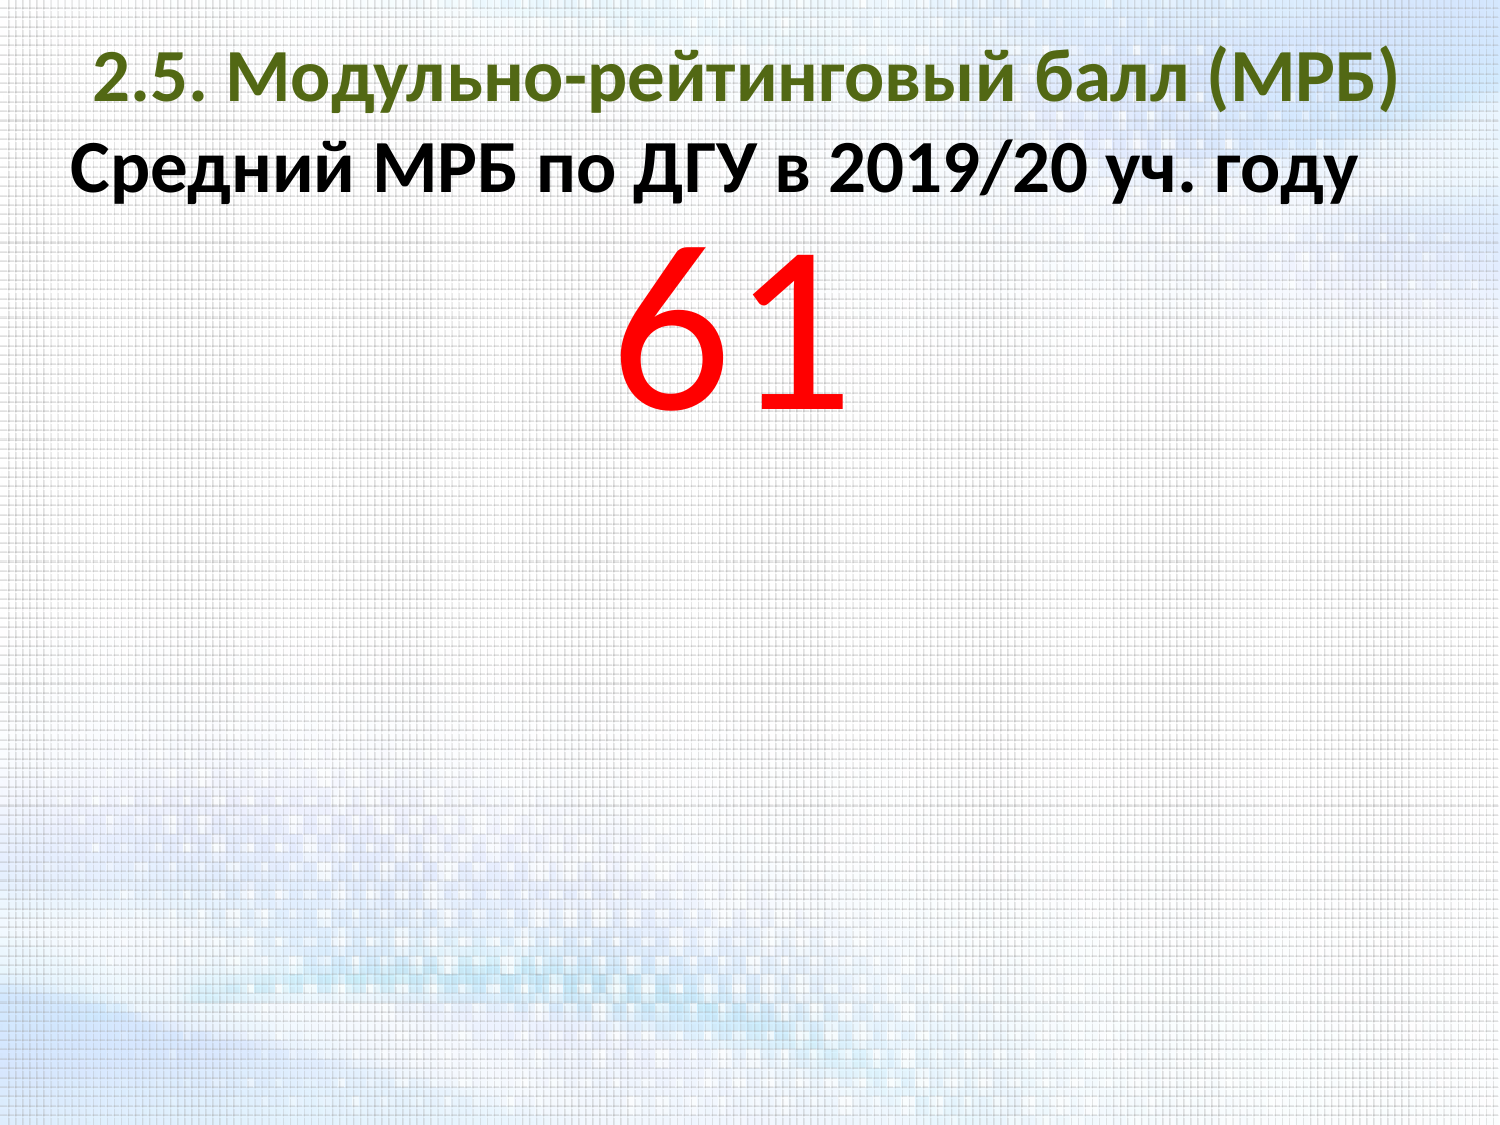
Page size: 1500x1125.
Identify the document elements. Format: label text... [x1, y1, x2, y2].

text_box 2.5. Модульно-рейтинговый балл (МРБ) [17, 19, 1477, 124]
text_box Средний МРБ по ДГУ в 2019/20 уч. году 61 [0, 137, 1465, 465]
